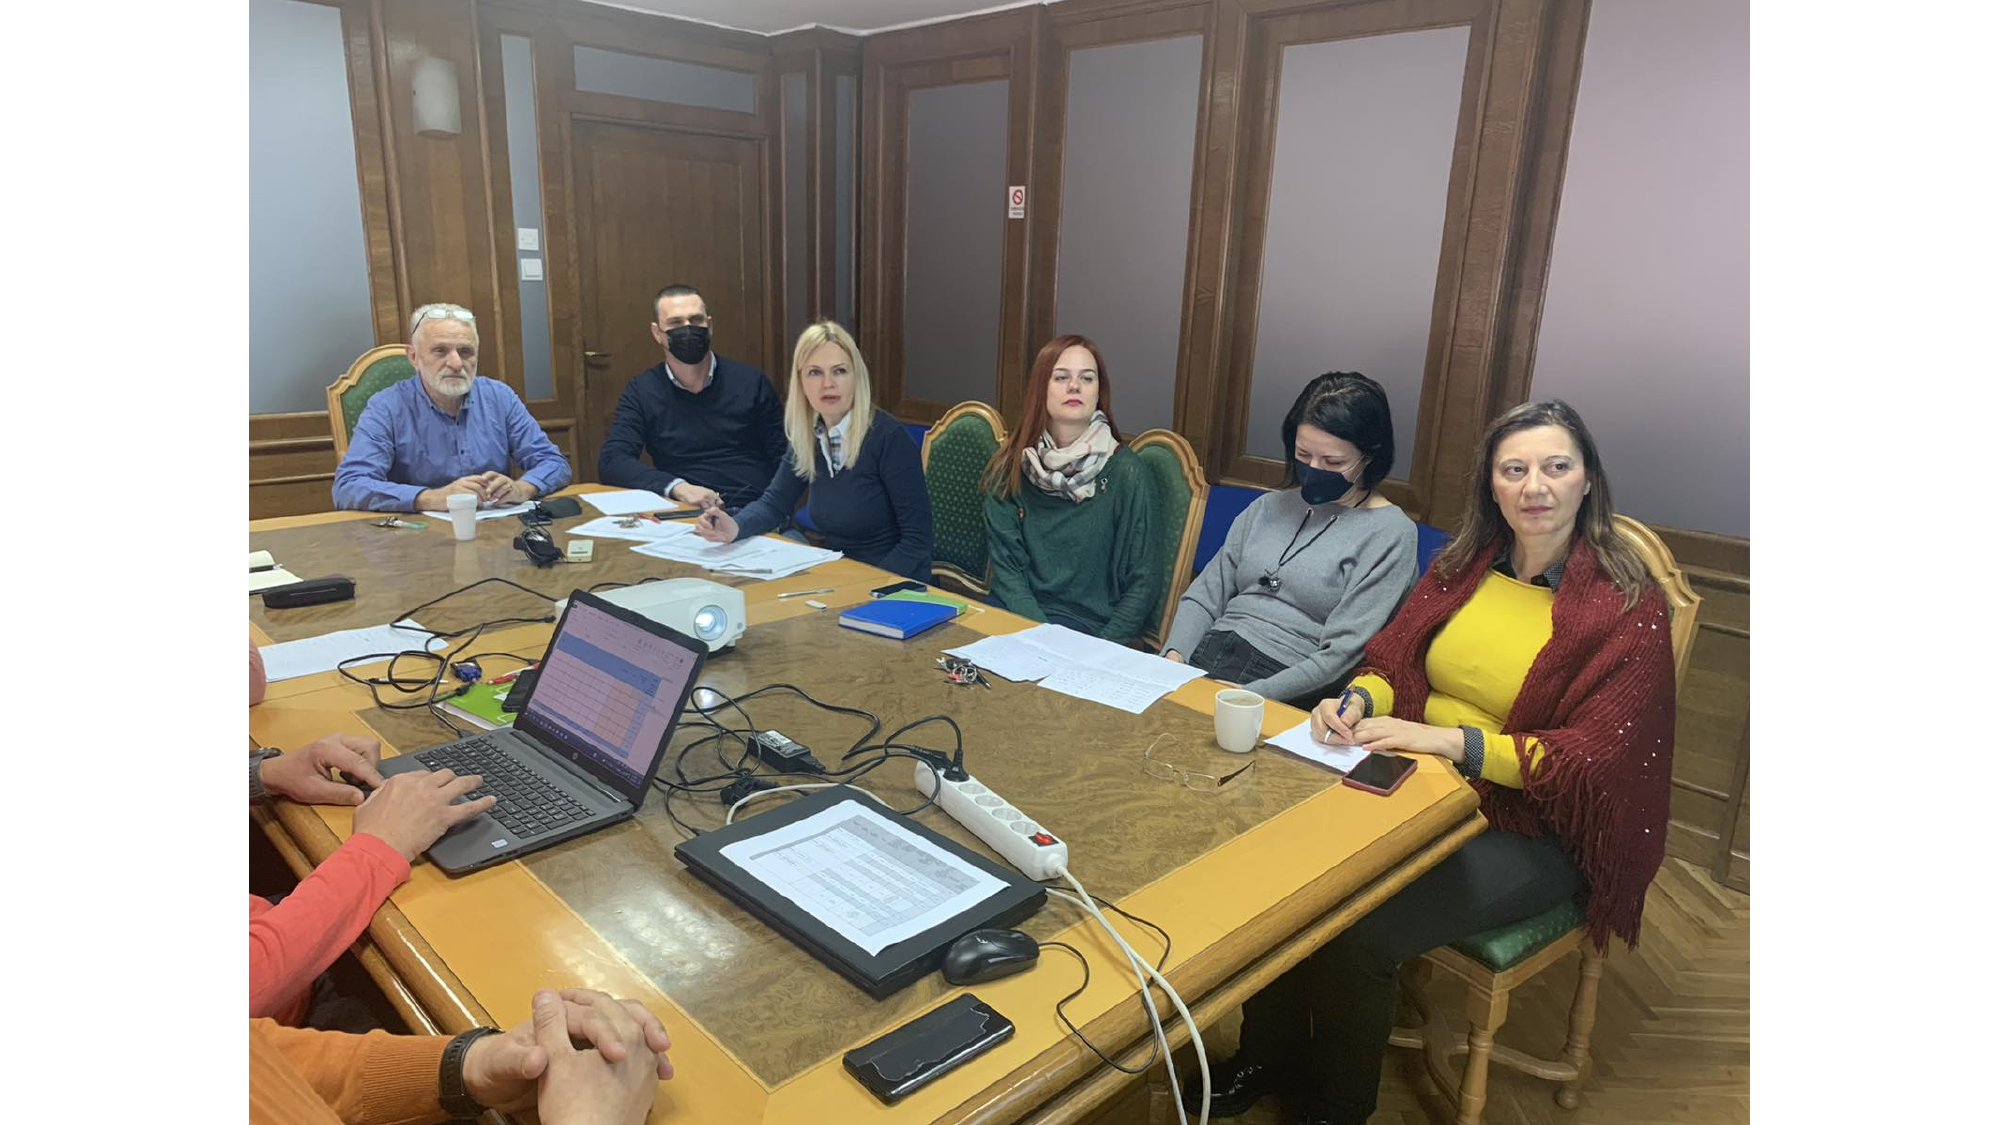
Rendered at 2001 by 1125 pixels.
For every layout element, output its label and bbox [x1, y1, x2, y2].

picture [249, 0, 1750, 1125]
